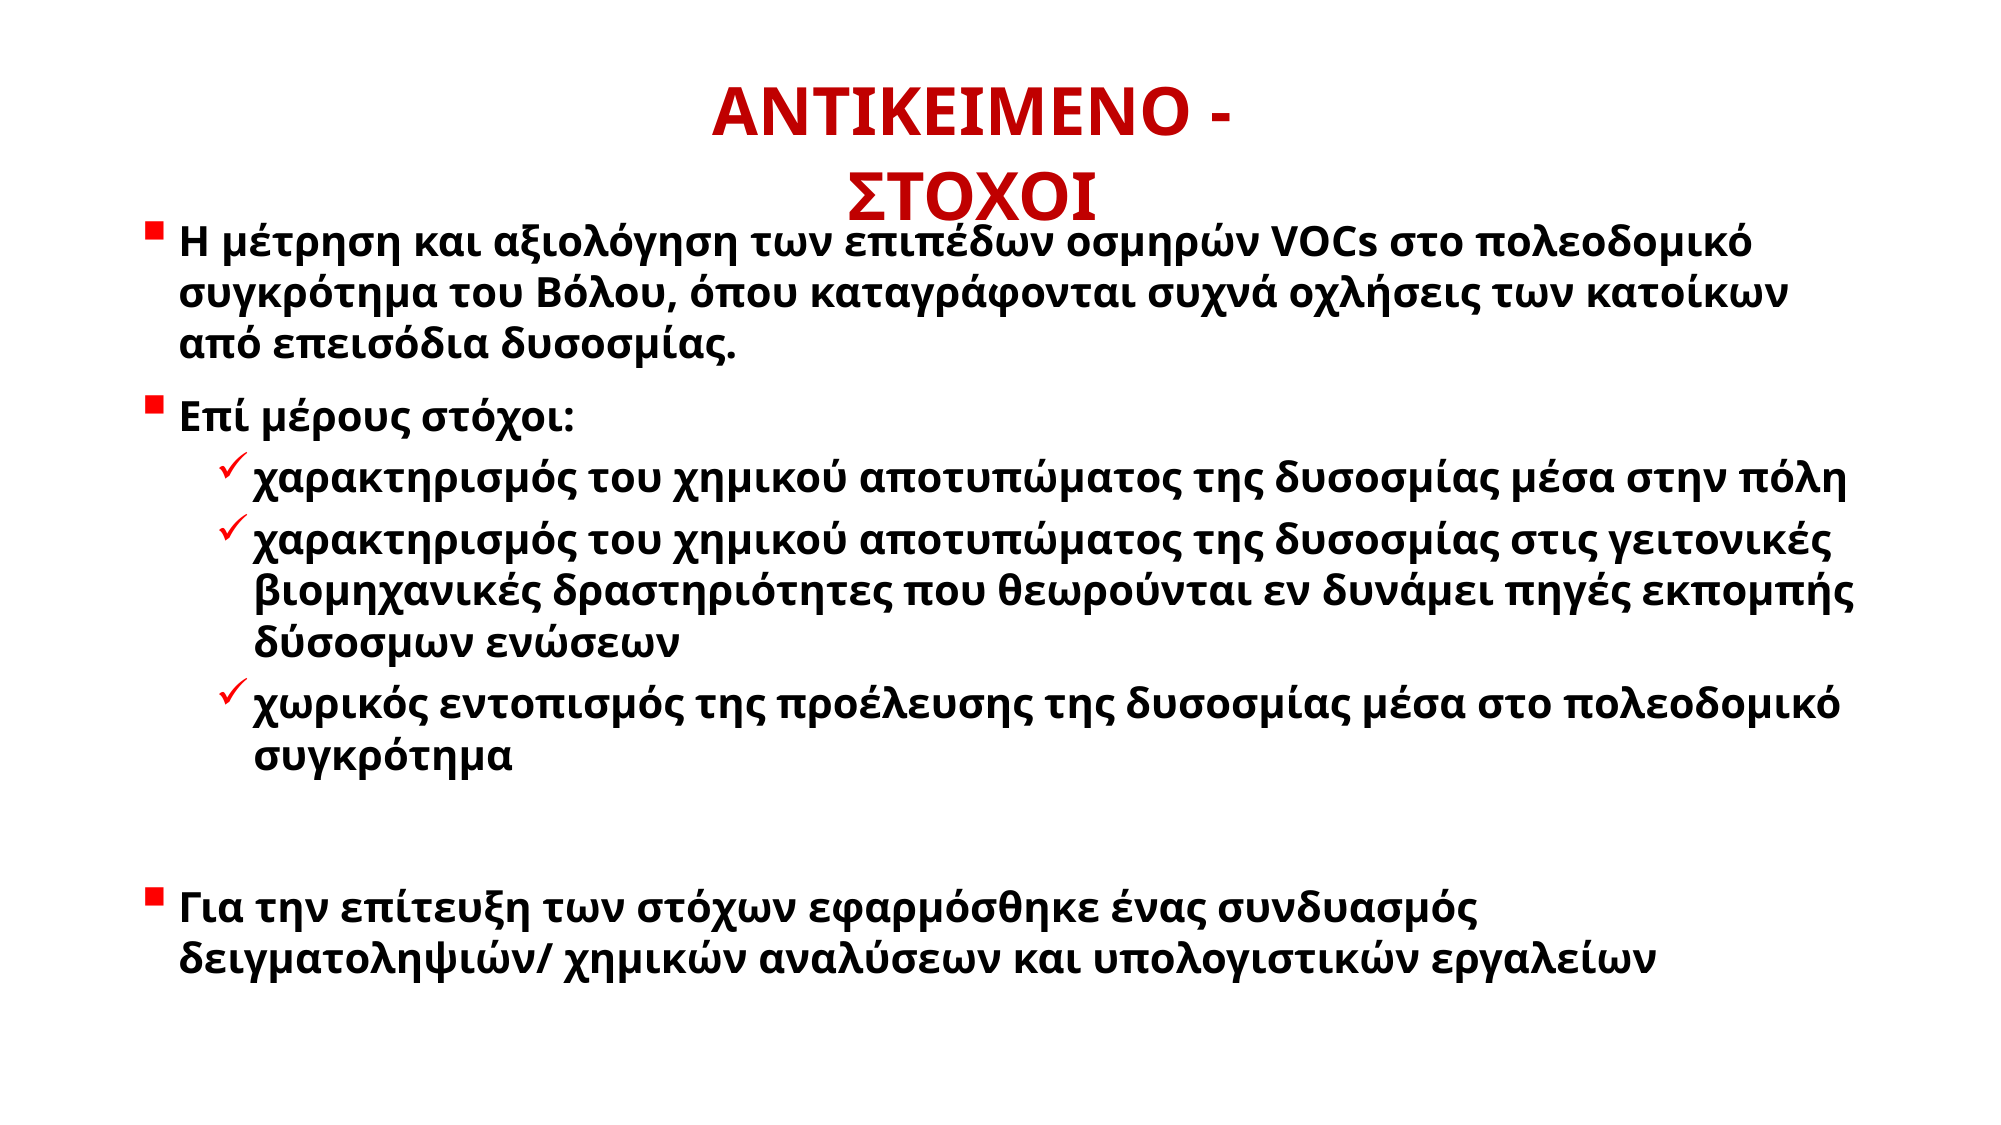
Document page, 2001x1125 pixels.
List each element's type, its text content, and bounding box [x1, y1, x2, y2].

text_box ΑΝΤΙΚΕΙΜΕΝΟ - ΣΤΟΧΟΙ [597, 55, 1348, 242]
list Η μέτρηση και αξιολόγηση των επιπέδων οσμηρών VOCs στο πολεοδομικό συγκρότημα του Βόλου, όπου καταγράφονται συχνά οχλήσεις των κατοίκων από επεισόδια δυσοσμίας. Επί μέρους στόχοι: χαρακτηρισμός του χημικού αποτυπώματος της δυσοσμίας μέσα στην πόλη χαρακτηρισμός του χημικού αποτυπώματος της δυσοσμίας στις γειτονικές βιομηχανικές δραστηριότητες που θεωρούνται εν δυνάμει πηγές εκπομπής δύσοσμων ενώσεων χωρικός εντοπισμός της προέλευσης της δυσοσμίας μέσα στο πολεοδομικό συγκρότημα Για την επίτευξη των στόχων εφαρμόσθηκε ένας συνδυασμός δειγματοληψιών/ χημικών αναλύσεων και υπολογιστικών εργαλείων [125, 208, 1875, 1040]
